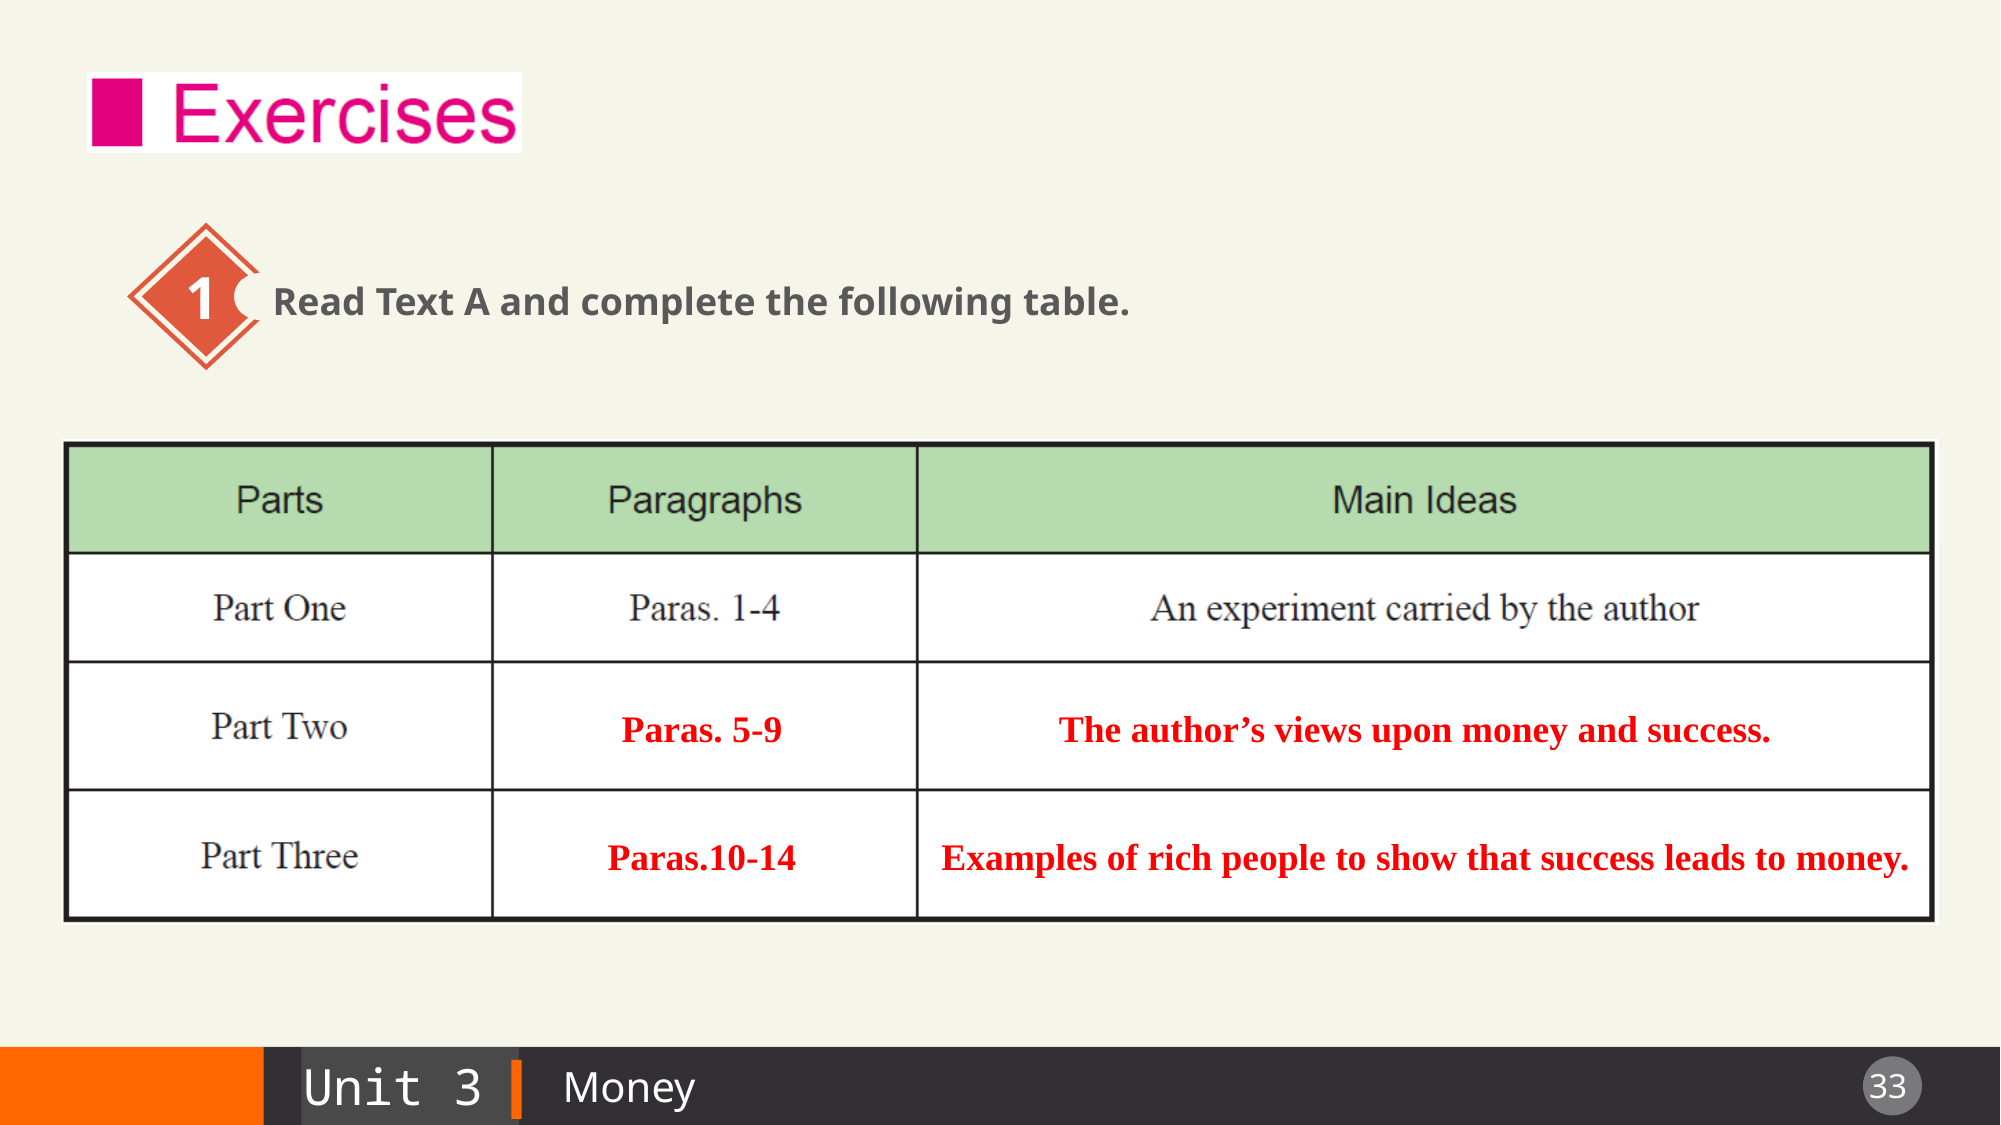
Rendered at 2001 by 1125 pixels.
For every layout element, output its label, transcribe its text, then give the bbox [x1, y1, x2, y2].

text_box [127, 222, 286, 371]
picture [61, 439, 1939, 925]
picture [87, 72, 522, 153]
text_box Read Text A and complete the following table. [286, 270, 1147, 330]
